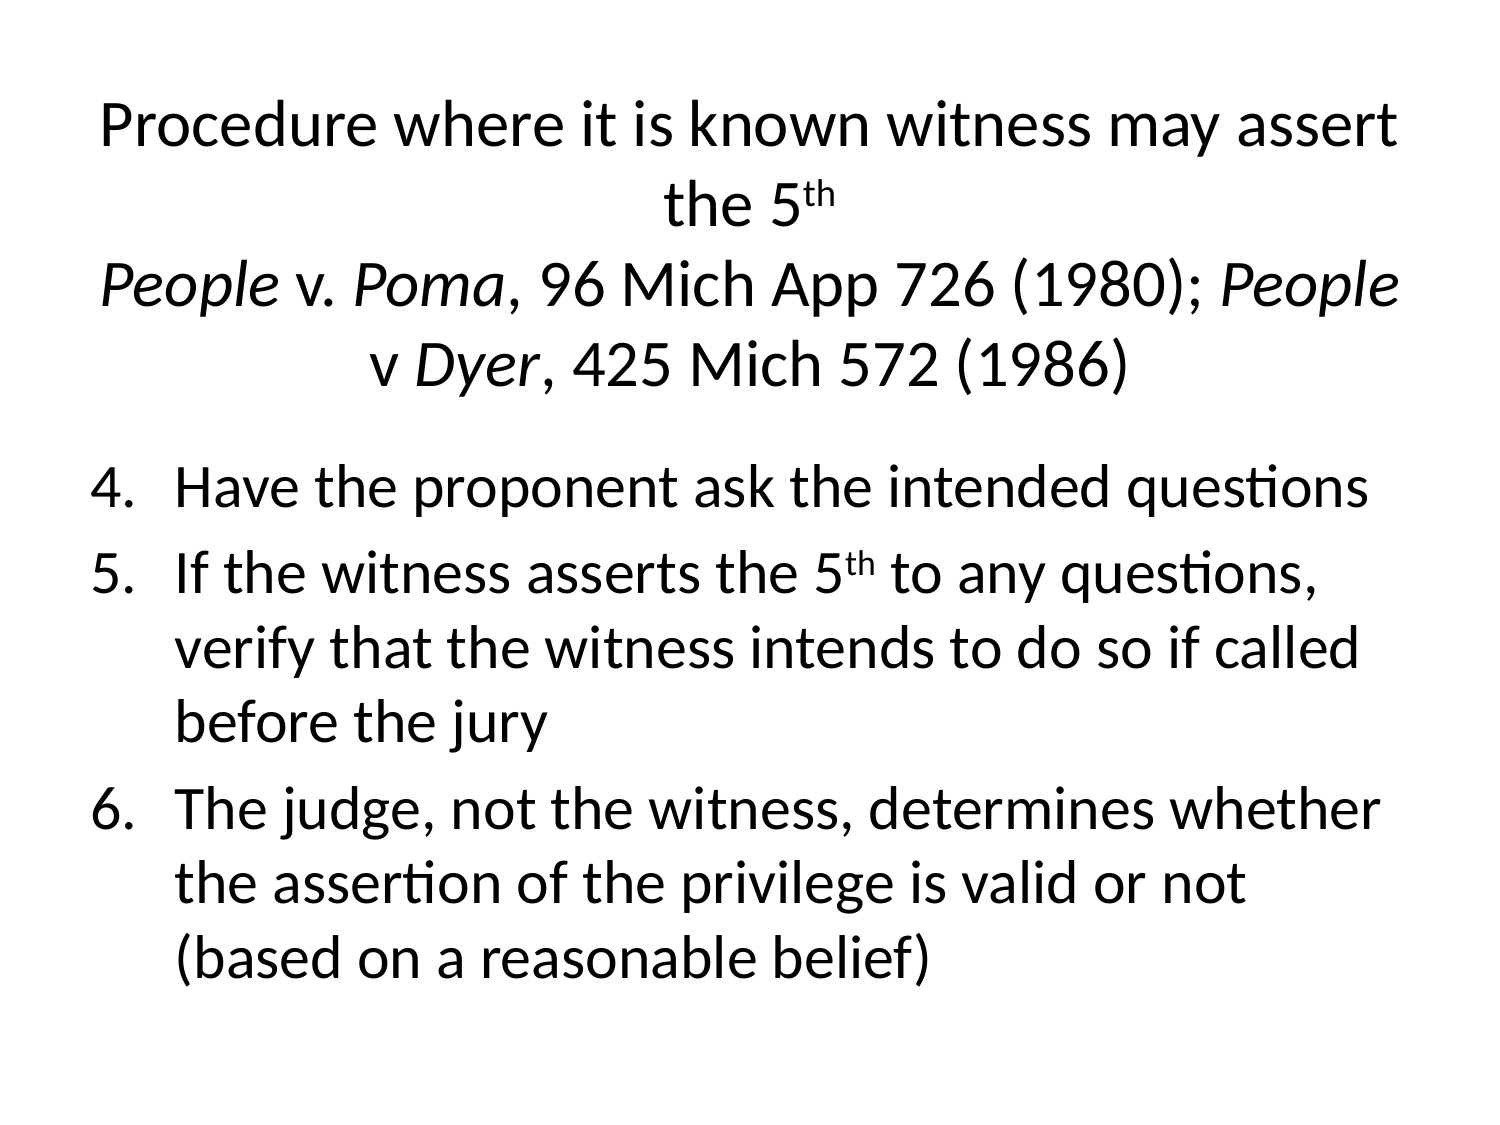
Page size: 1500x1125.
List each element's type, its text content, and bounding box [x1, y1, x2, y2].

list Have the proponent ask the intended questions If the witness asserts the 5th to any questions, verify that the witness intends to do so if called before the jury The judge, not the witness, determines whether the assertion of the privilege is valid or not (based on a reasonable belief) [75, 437, 1425, 1005]
title Procedure where it is known witness may assert the 5th People v. Poma, 96 Mich App 726 (1980); People v Dyer, 425 Mich 572 (1986) [75, 75, 1425, 405]
